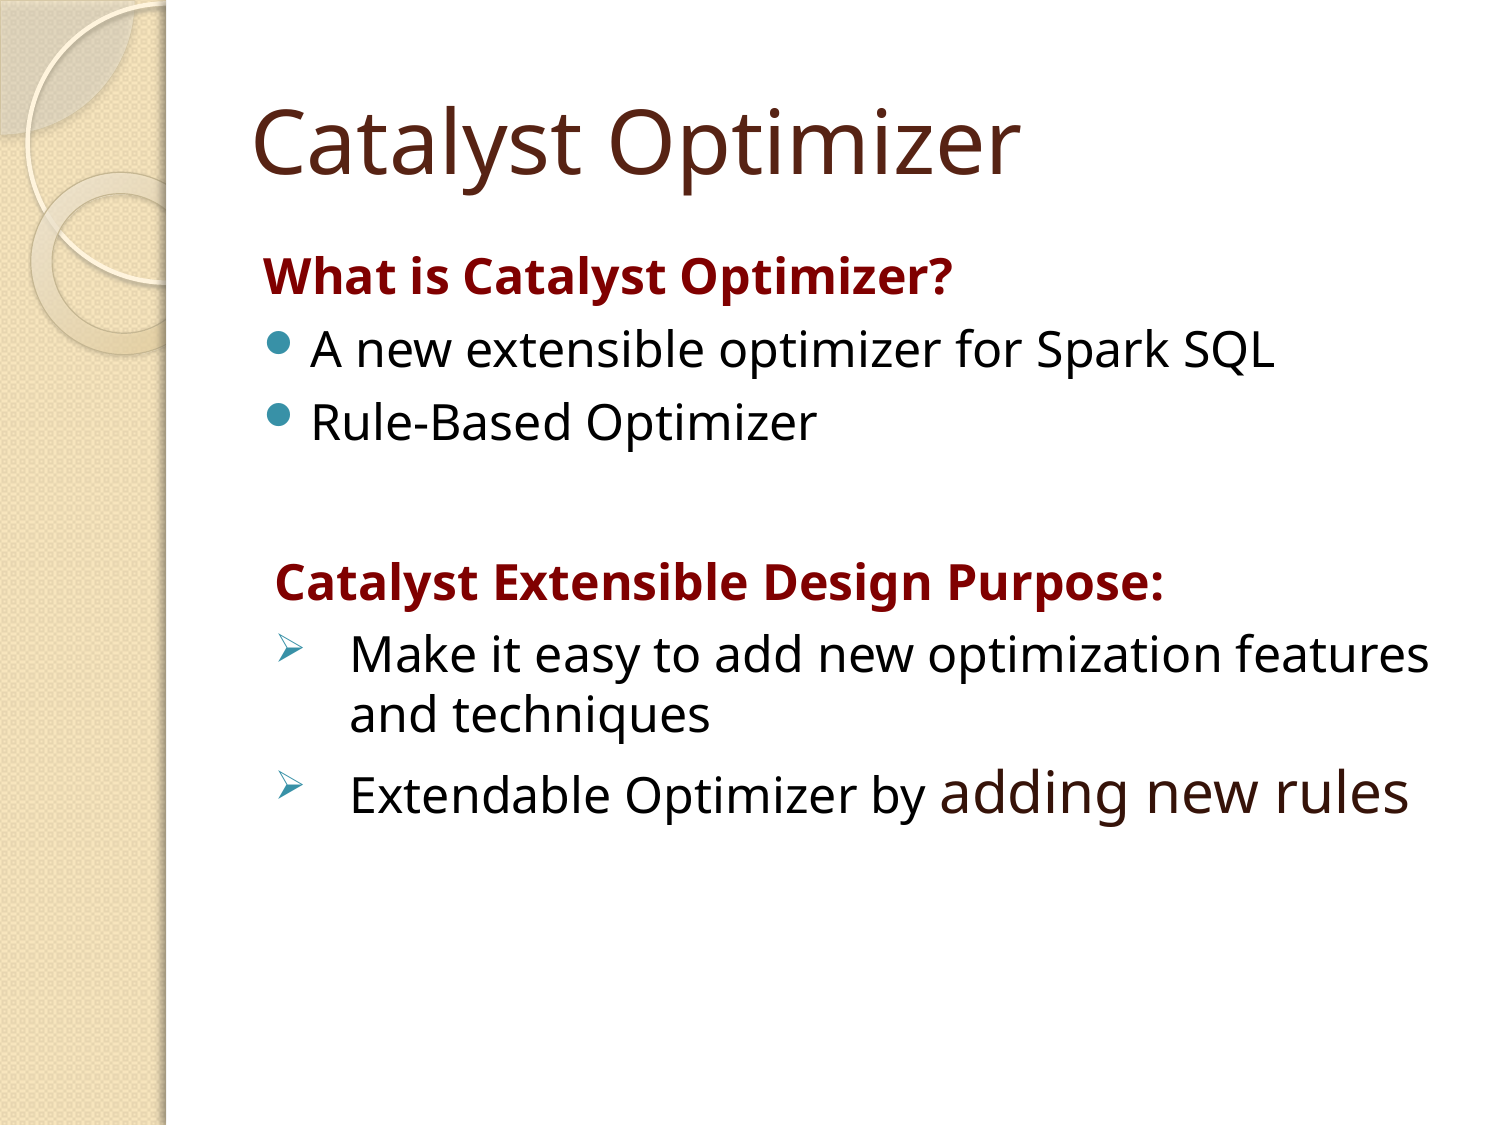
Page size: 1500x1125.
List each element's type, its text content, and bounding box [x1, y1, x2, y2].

list What is Catalyst Optimizer? A new extensible optimizer for Spark SQL Rule-Based Optimizer [235, 237, 1466, 550]
text_box Catalyst Extensible Design Purpose: Make it easy to add new optimization features and techniques Extendable Optimizer by adding new rules [255, 549, 1466, 1088]
title Catalyst Optimizer [235, 45, 1466, 233]
